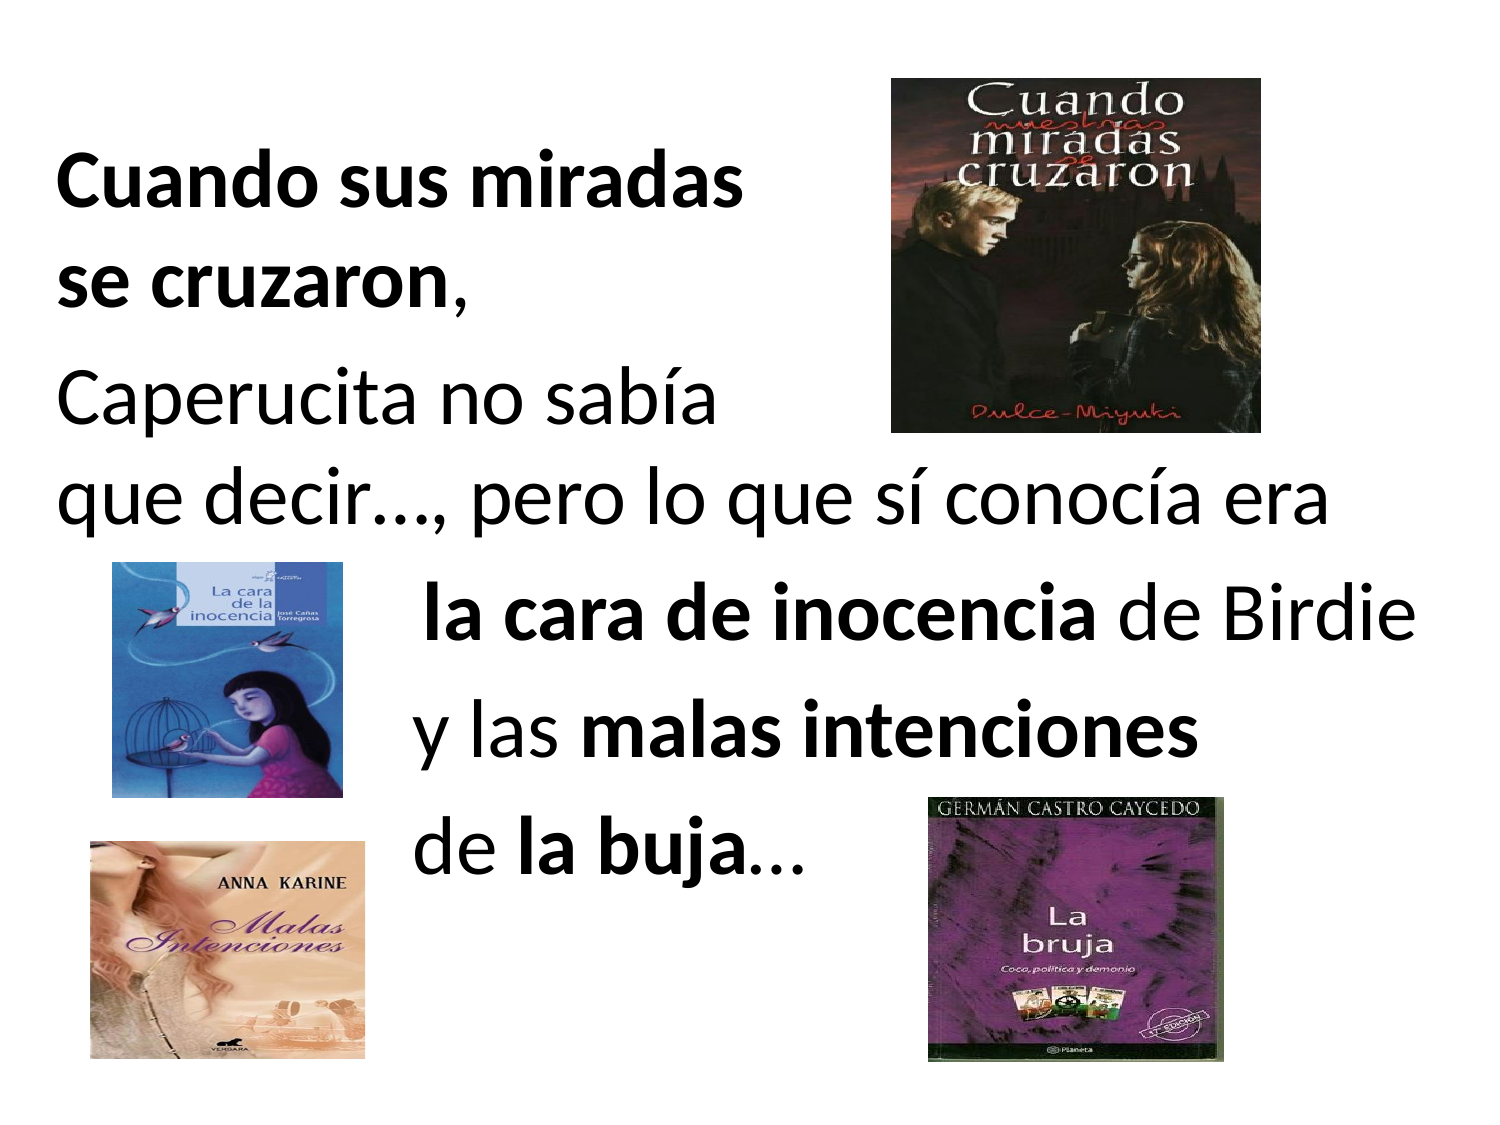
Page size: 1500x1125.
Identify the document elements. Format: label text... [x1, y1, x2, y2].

picture [891, 77, 1261, 433]
picture [928, 797, 1225, 1062]
picture [89, 841, 366, 1059]
picture [111, 562, 343, 799]
list Cuando sus miradas se cruzaron, Caperucita no sabía que decir…, pero lo que sí conocía era m la cara de inocencia de Birdie y las malas intenciones de la buja… [41, 117, 1447, 1009]
